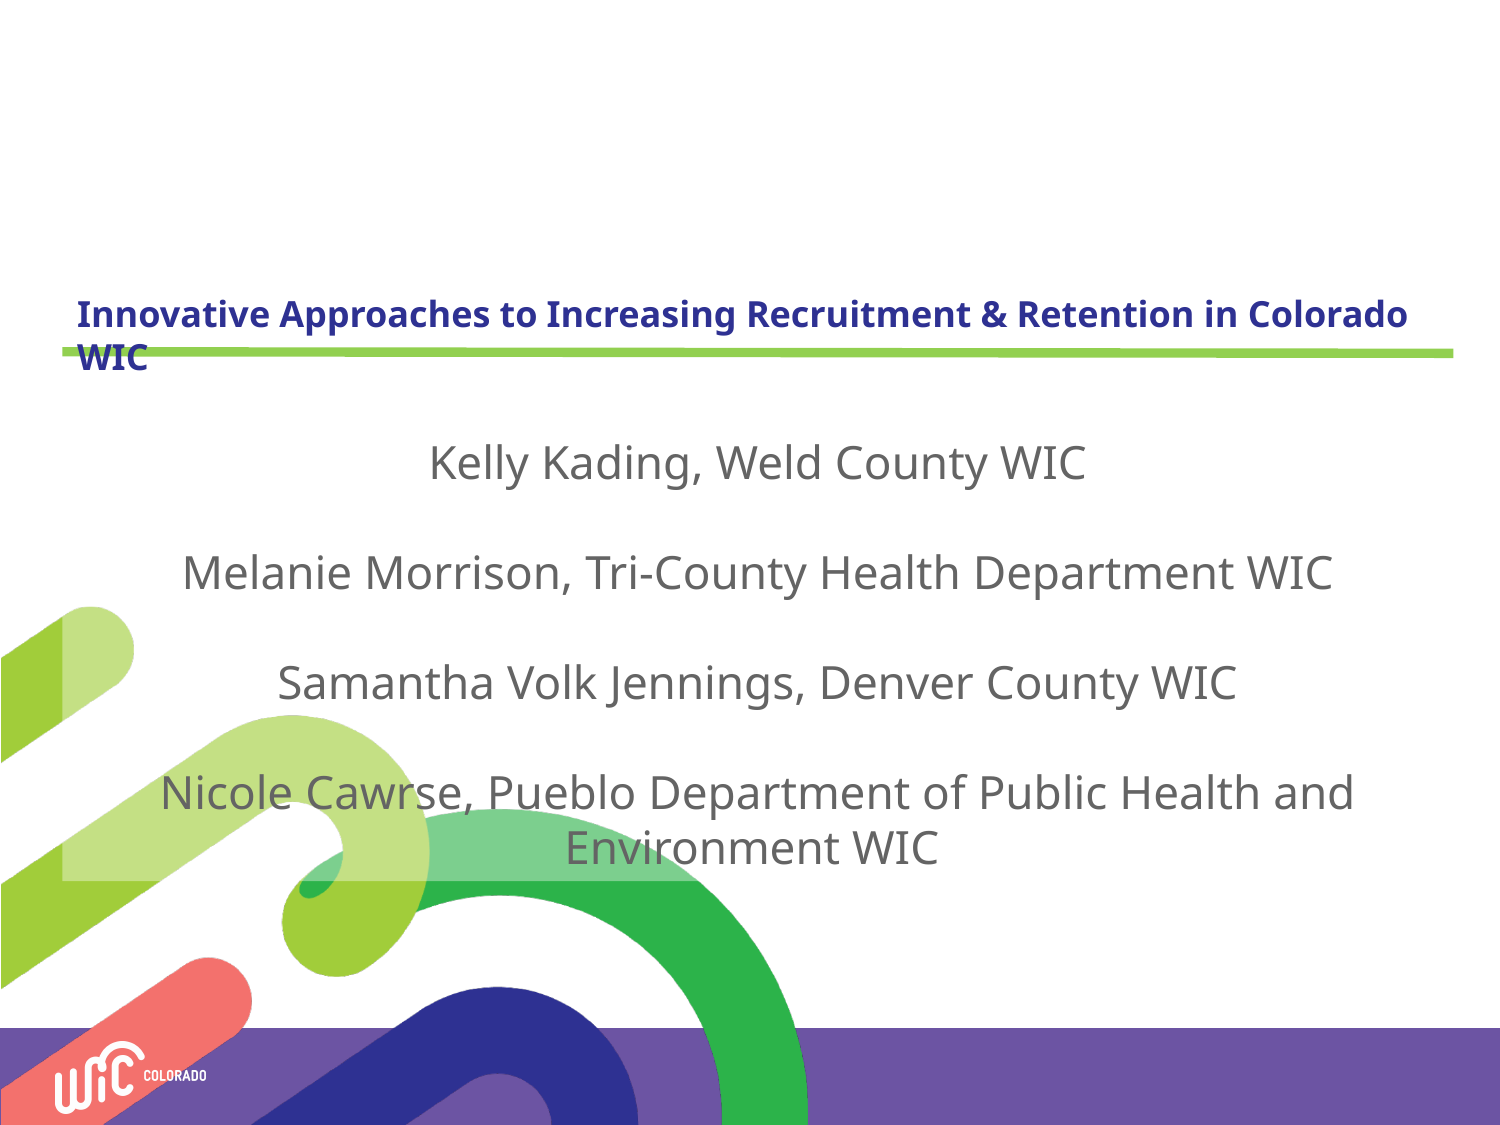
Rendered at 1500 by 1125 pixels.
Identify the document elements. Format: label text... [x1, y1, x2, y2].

text_box Kelly Kading, Weld County WIC Melanie Morrison, Tri-County Health Department WIC Samantha Volk Jennings, Denver County WIC Nicole Cawrse, Pueblo Department of Public Health and Environment WIC [62, 426, 1454, 882]
picture [1, 607, 808, 1125]
title Innovative Approaches to Increasing Recruitment & Retention in Colorado WIC [62, 239, 1454, 351]
title Innovative Approaches to Increasing Recruitment & Retention in Colorado WIC [62, 361, 1454, 426]
